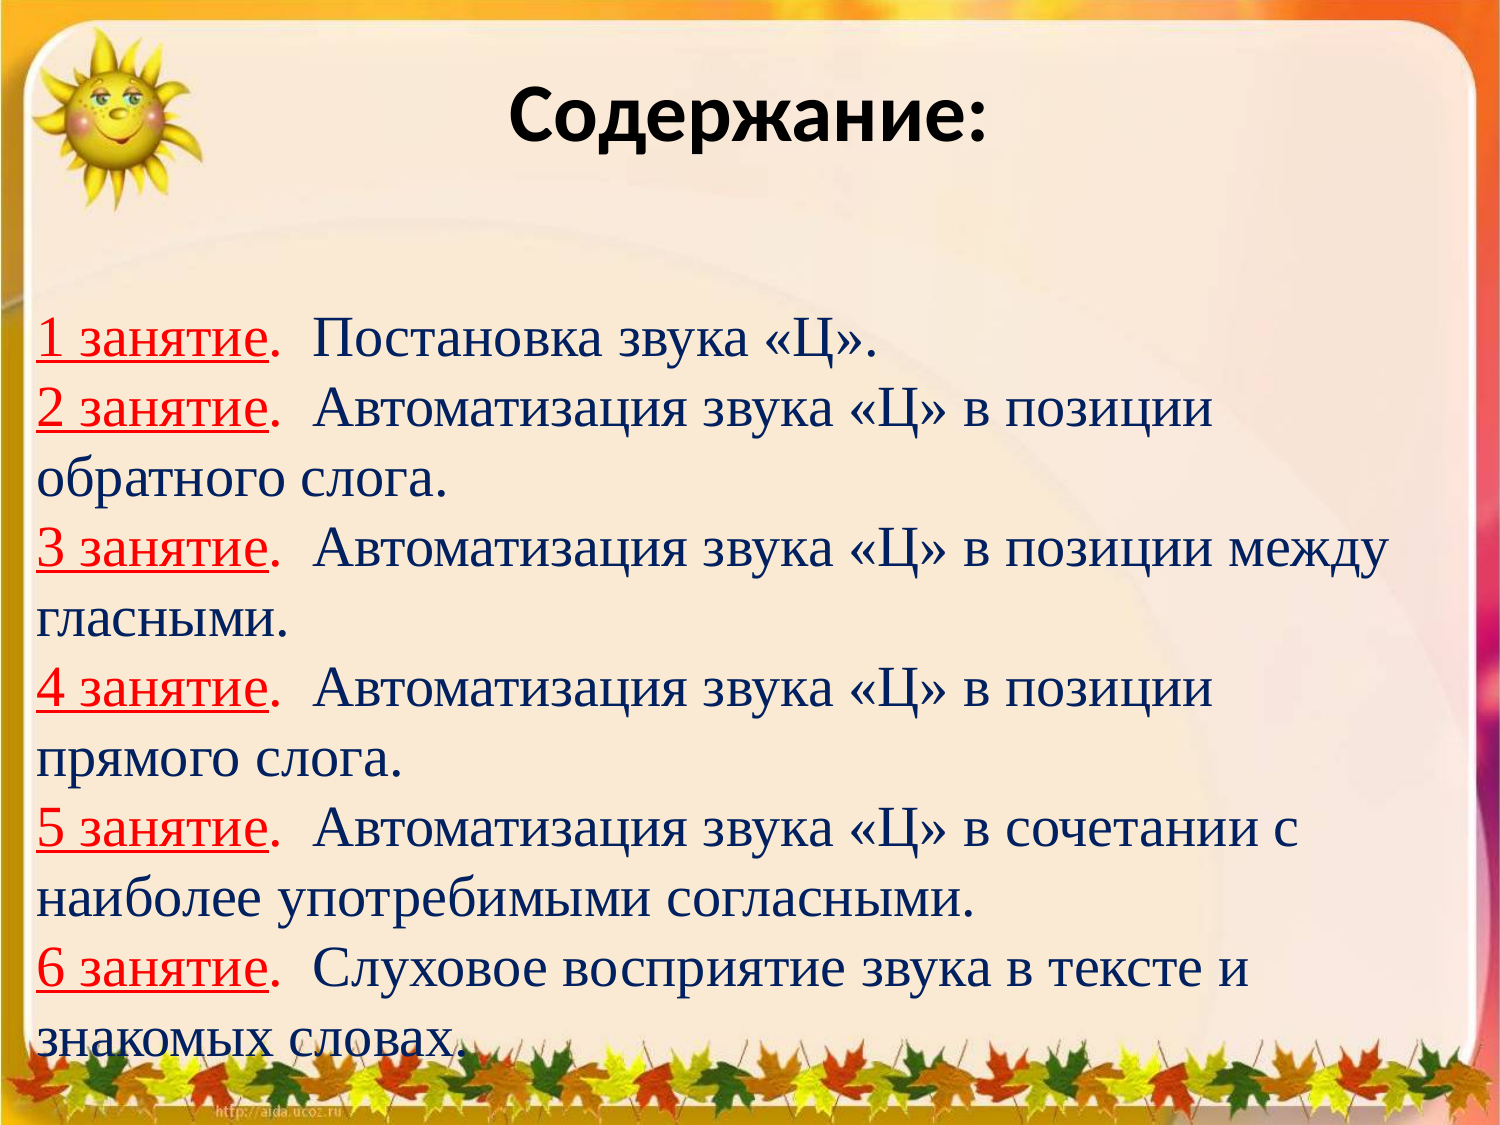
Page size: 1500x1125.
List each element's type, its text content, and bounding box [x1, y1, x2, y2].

text_box 1 занятие. Постановка звука «Ц». 2 занятие. Автоматизация звука «Ц» в позиции обратного слога. 3 занятие. Автоматизация звука «Ц» в позиции между гласными. 4 занятие. Автоматизация звука «Ц» в позиции прямого слога. 5 занятие. Автоматизация звука «Ц» в сочетании с наиболее употребимыми согласными. 6 занятие. Слуховое восприятие звука в тексте и знакомых словах. [21, 290, 1439, 1121]
title Содержание: [112, 42, 1388, 174]
picture [0, 0, 1500, 1125]
